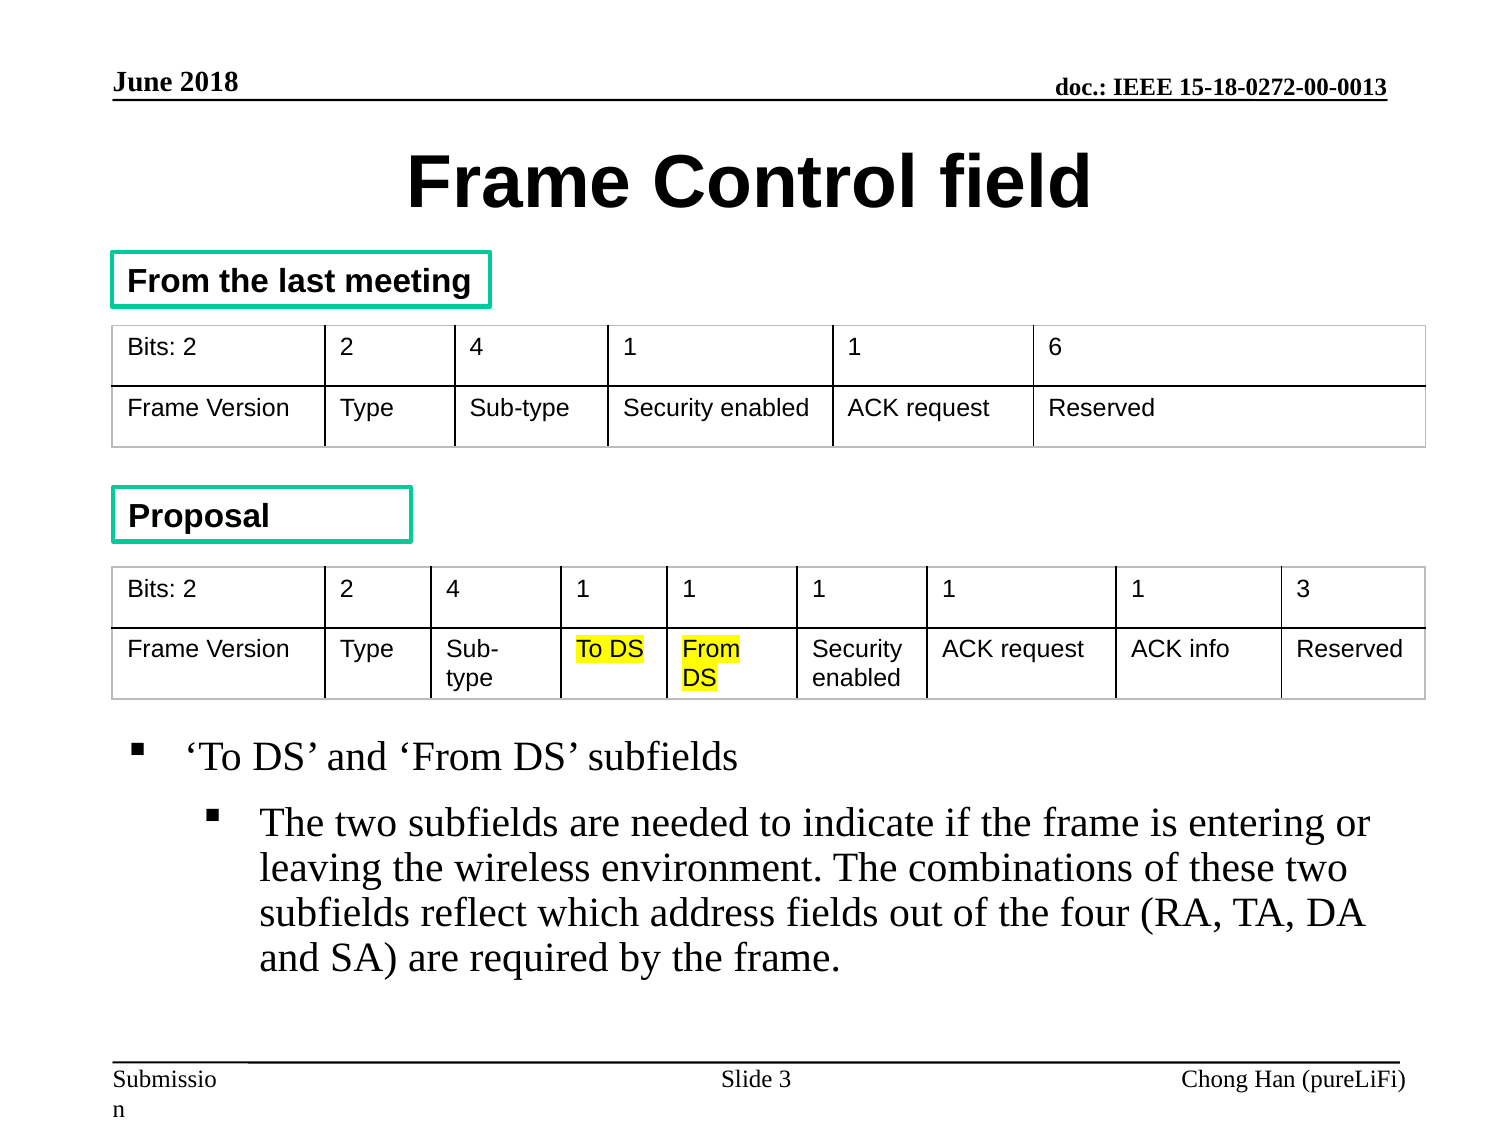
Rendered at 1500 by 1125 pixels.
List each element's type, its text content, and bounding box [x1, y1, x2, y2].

table_cell Frame Version [113, 387, 324, 446]
table_cell Type [326, 387, 454, 446]
table_header 4 [456, 326, 607, 385]
table_header 1 [798, 568, 926, 627]
table_cell Sub-type [432, 629, 560, 698]
table_cell Sub-type [456, 387, 607, 446]
footer Chong Han (pureLiFi) [893, 1063, 1407, 1093]
table_header 4 [432, 568, 560, 627]
table_cell Security enabled [798, 629, 926, 698]
table_cell ACK info [1117, 629, 1281, 698]
table_cell ACK request [834, 387, 1033, 446]
table_header 1 [609, 326, 832, 385]
table_cell Reserved [1034, 387, 1425, 446]
table_cell From DS [668, 629, 796, 698]
table_header Bits: 2 [113, 326, 324, 385]
text_box Frame Control field [0, 125, 1500, 252]
table_header 6 [1034, 326, 1425, 385]
table_header 1 [928, 568, 1115, 627]
table_cell To DS [562, 629, 666, 698]
table_cell Frame Version [113, 629, 324, 698]
table_cell ACK request [928, 629, 1115, 698]
text_box From the last meeting [110, 250, 492, 309]
table_header 1 [668, 568, 796, 627]
slide_number Slide 3 [712, 1063, 800, 1093]
table_header 2 [326, 568, 430, 627]
table_cell Security enabled [609, 387, 832, 446]
table_header 1 [1117, 568, 1281, 627]
table_header 3 [1282, 568, 1424, 627]
table_header 2 [326, 326, 454, 385]
table_header Bits: 2 [113, 568, 324, 627]
text_box Proposal [111, 485, 413, 544]
table_cell Reserved [1282, 629, 1424, 698]
table_header 1 [562, 568, 666, 627]
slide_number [112, 61, 376, 98]
table_header 1 [834, 326, 1033, 385]
table_cell Type [326, 629, 430, 698]
text_box ‘To DS’ and ‘From DS’ subfields The two subfields are needed to indicate if the frame is entering or leaving the wireless environment. The combinations of these two subfields reflect which address fields out of the four (RA, TA, DA and SA) are required by the frame. [113, 727, 1427, 1063]
